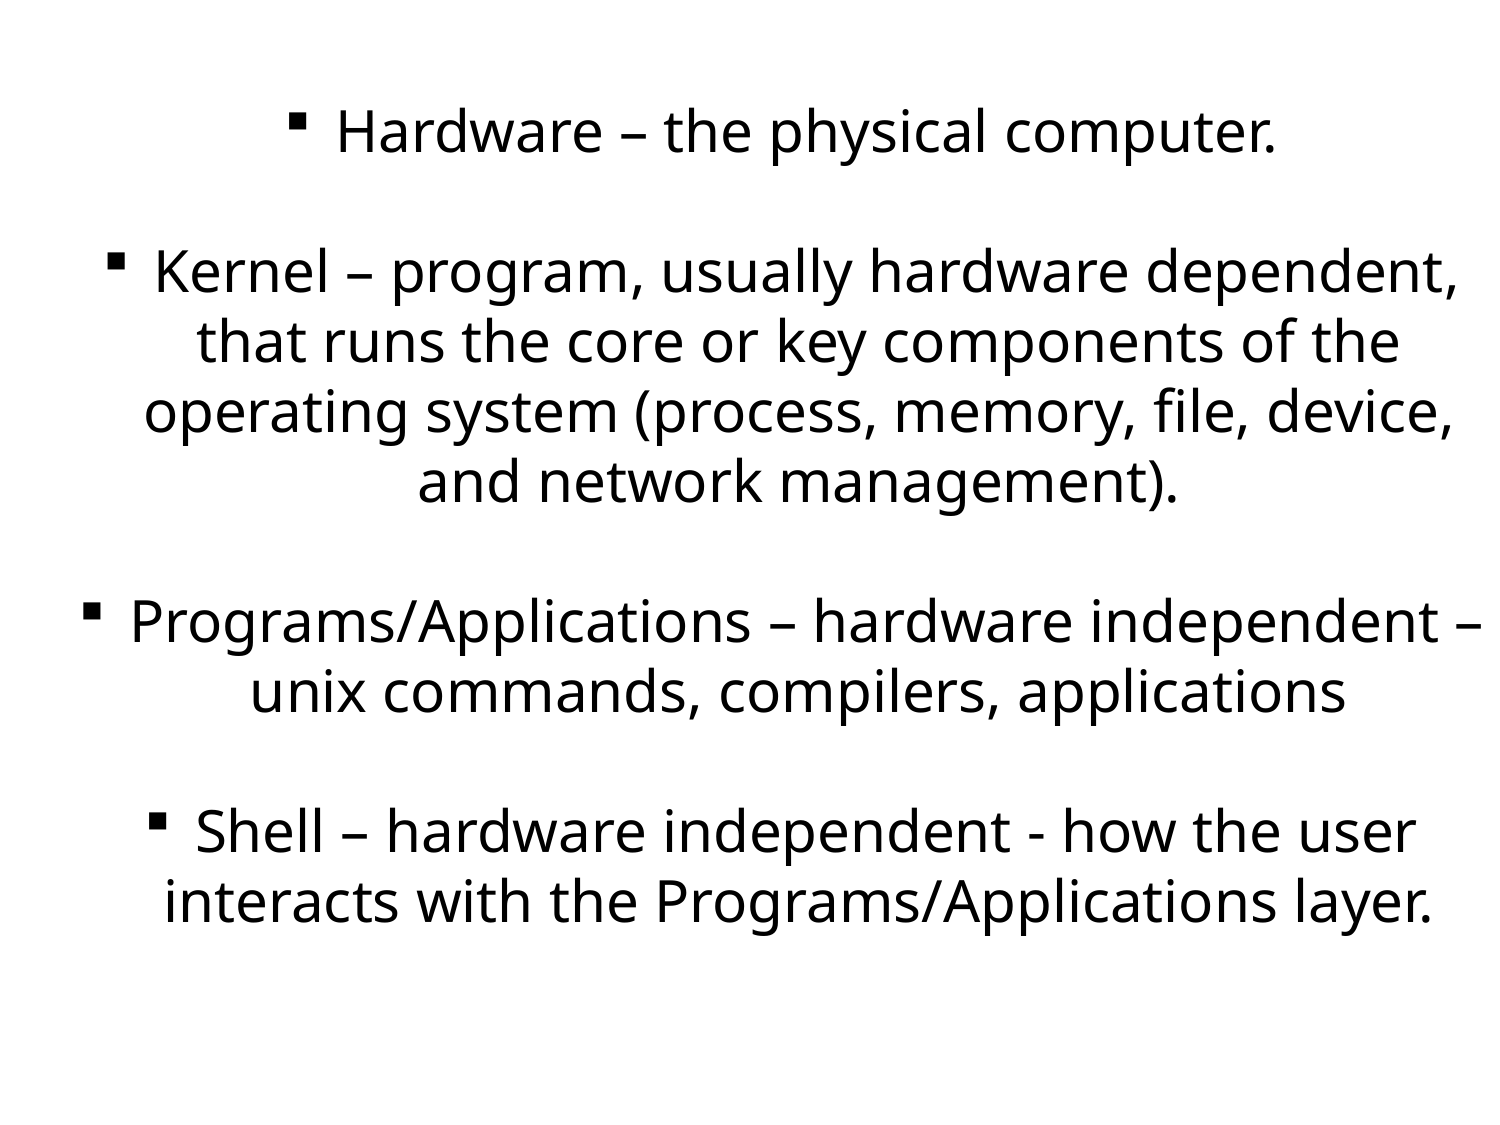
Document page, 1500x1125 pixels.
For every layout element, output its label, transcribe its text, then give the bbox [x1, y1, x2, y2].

text_box Hardware – the physical computer. Kernel – program, usually hardware dependent, that runs the core or key components of the operating system (process, memory, file, device, and network management). Programs/Applications – hardware independent – unix commands, compilers, applications Shell – hardware independent - how the user interacts with the Programs/Applications layer. [62, 86, 1500, 942]
